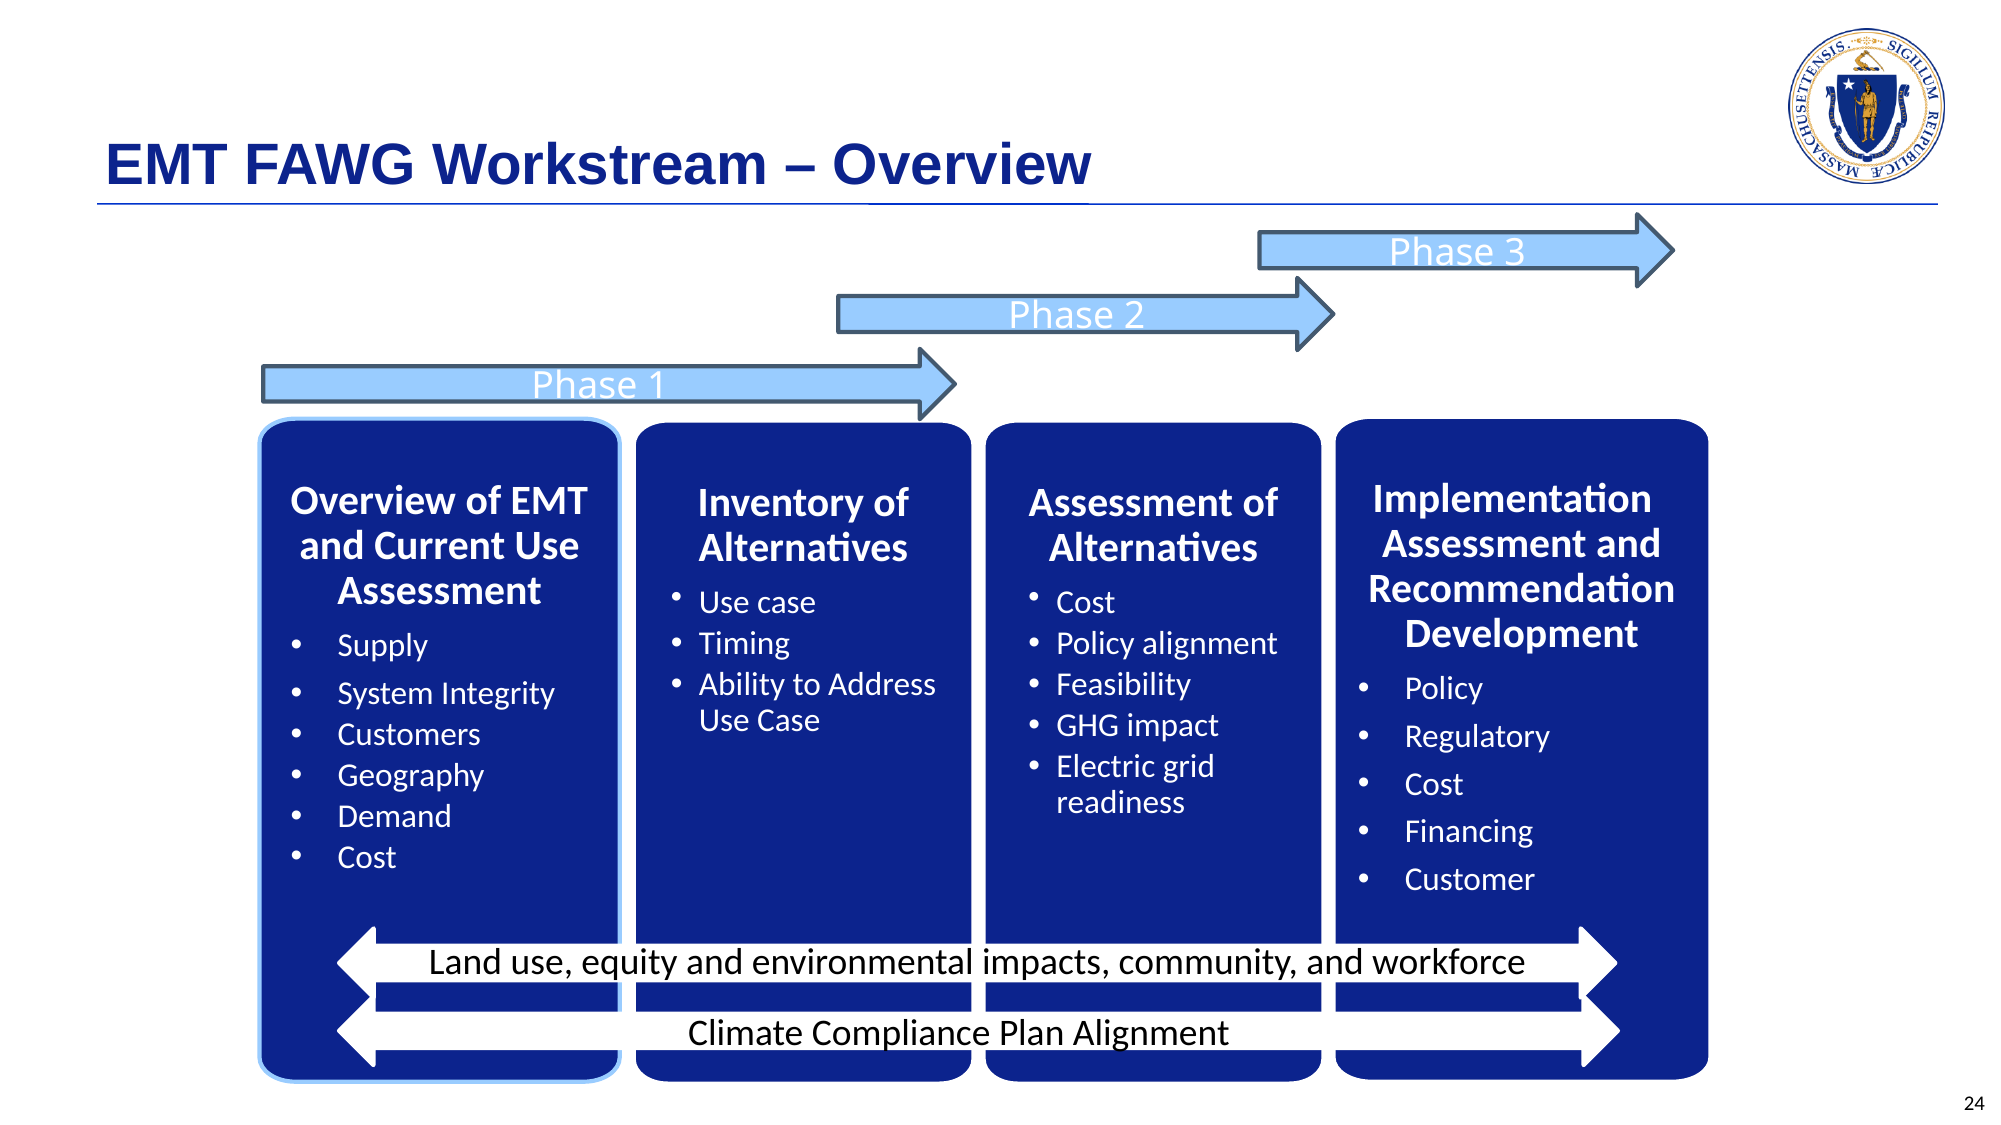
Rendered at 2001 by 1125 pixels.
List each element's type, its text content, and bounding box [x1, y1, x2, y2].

slide_number 24 [1577, 1081, 2000, 1125]
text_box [259, 416, 1711, 1084]
title EMT FAWG Workstream – Overview [90, 7, 1783, 205]
text_box Phase 2 [836, 275, 1336, 353]
text_box Phase 3 [1257, 212, 1676, 289]
text_box Phase 1 [261, 346, 958, 415]
picture [1788, 28, 1945, 184]
